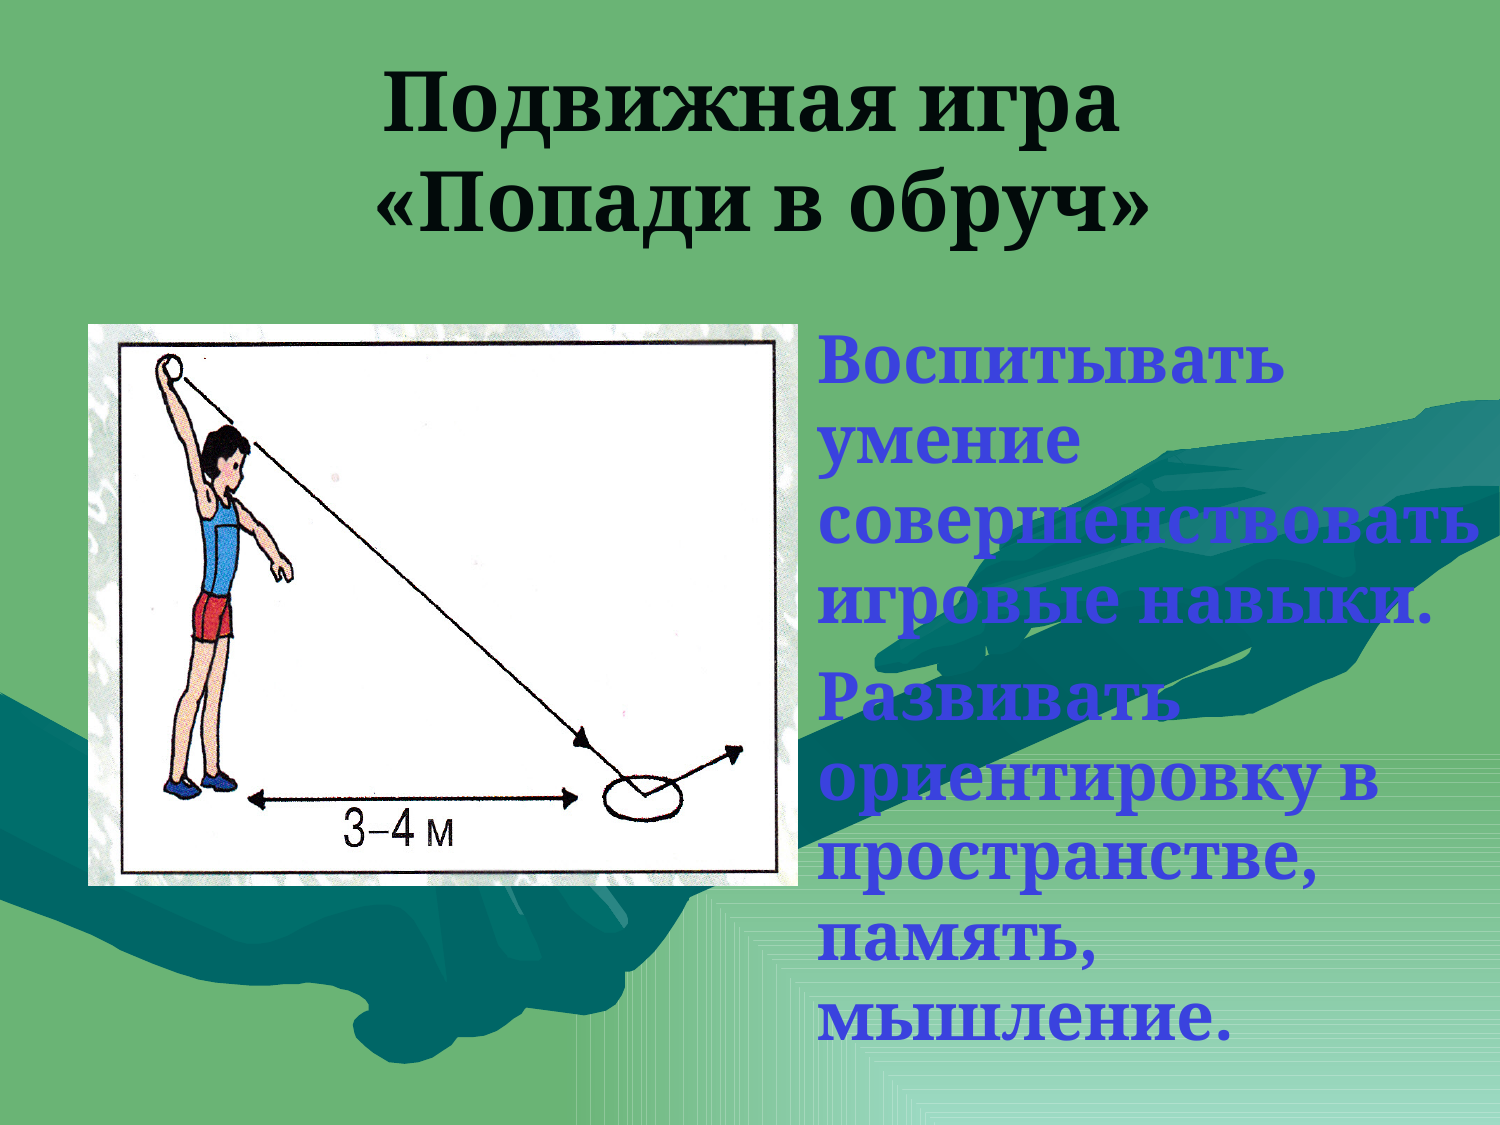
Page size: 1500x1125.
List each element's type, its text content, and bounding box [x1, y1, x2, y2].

picture [88, 324, 798, 886]
text_box Подвижная игра «Попади в обруч» [88, 40, 1439, 256]
text_box Воспитывать умение совершенствовать игровые навыки. Развивать ориентировку в пространстве, память, мышление. [803, 309, 1500, 936]
